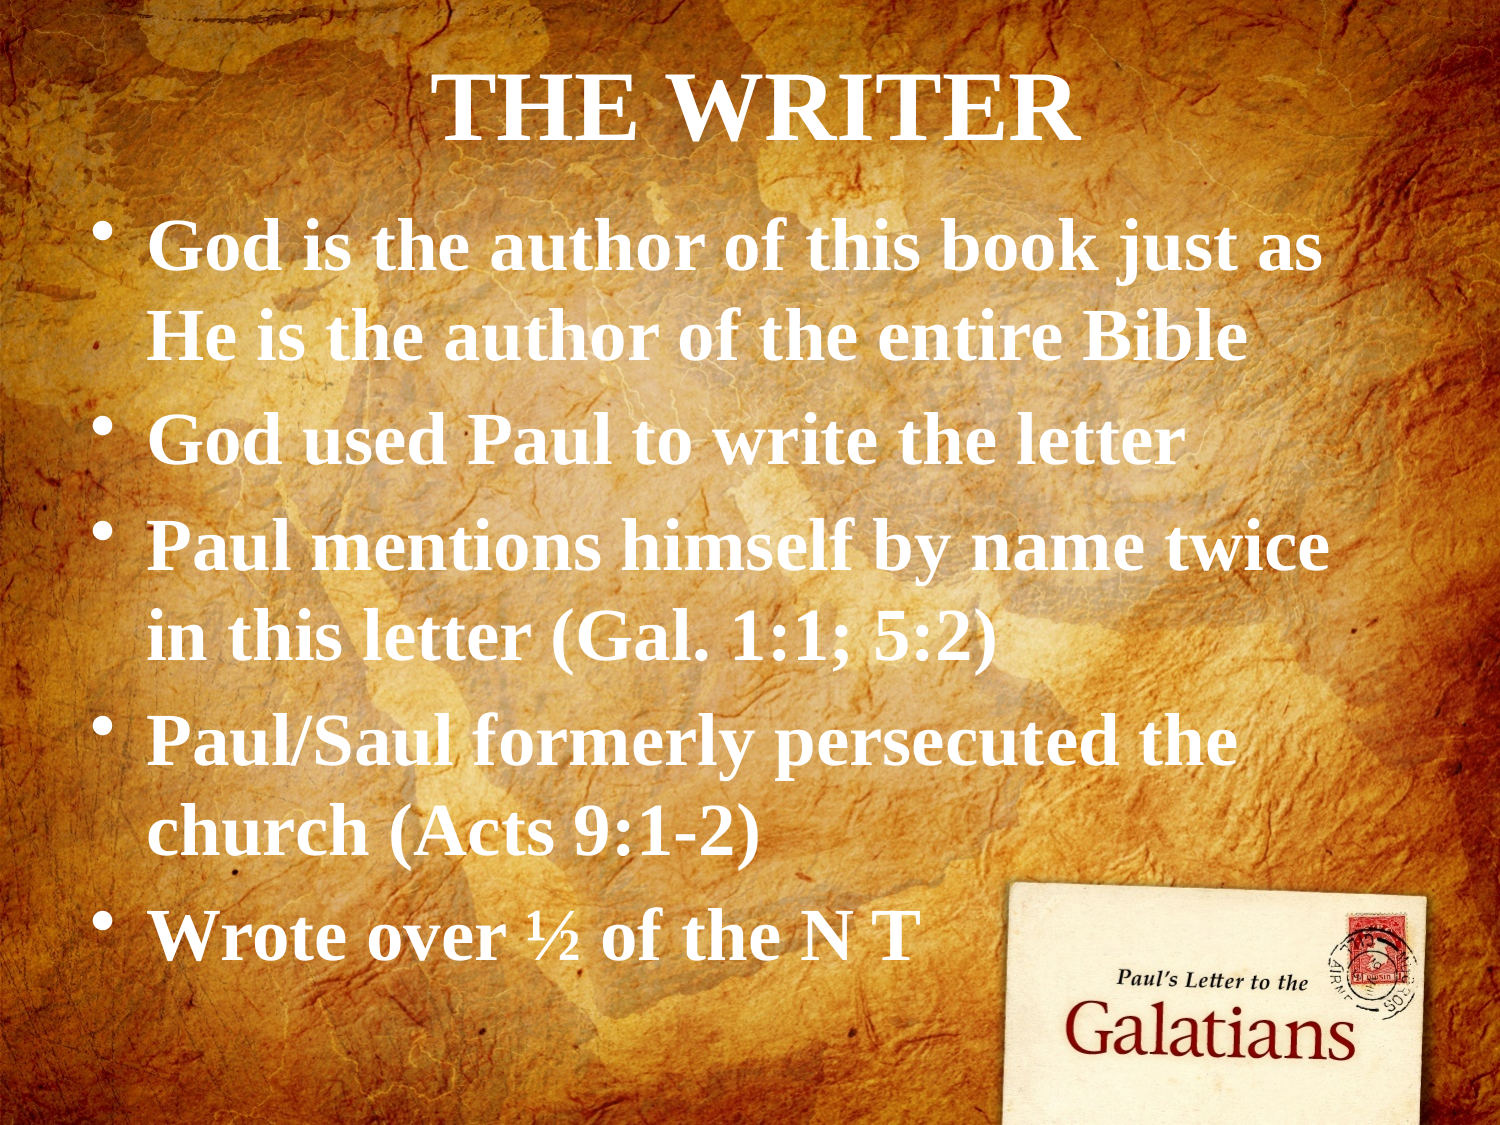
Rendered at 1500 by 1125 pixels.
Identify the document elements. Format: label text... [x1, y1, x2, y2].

picture [0, 0, 1500, 1125]
list God is the author of this book just as He is the author of the entire Bible God used Paul to write the letter Paul mentions himself by name twice in this letter (Gal. 1:1; 5:2) Paul/Saul formerly persecuted the church (Acts 9:1-2) Wrote over ½ of the N T [74, 187, 1351, 1063]
title THE WRITER [49, 24, 1463, 176]
